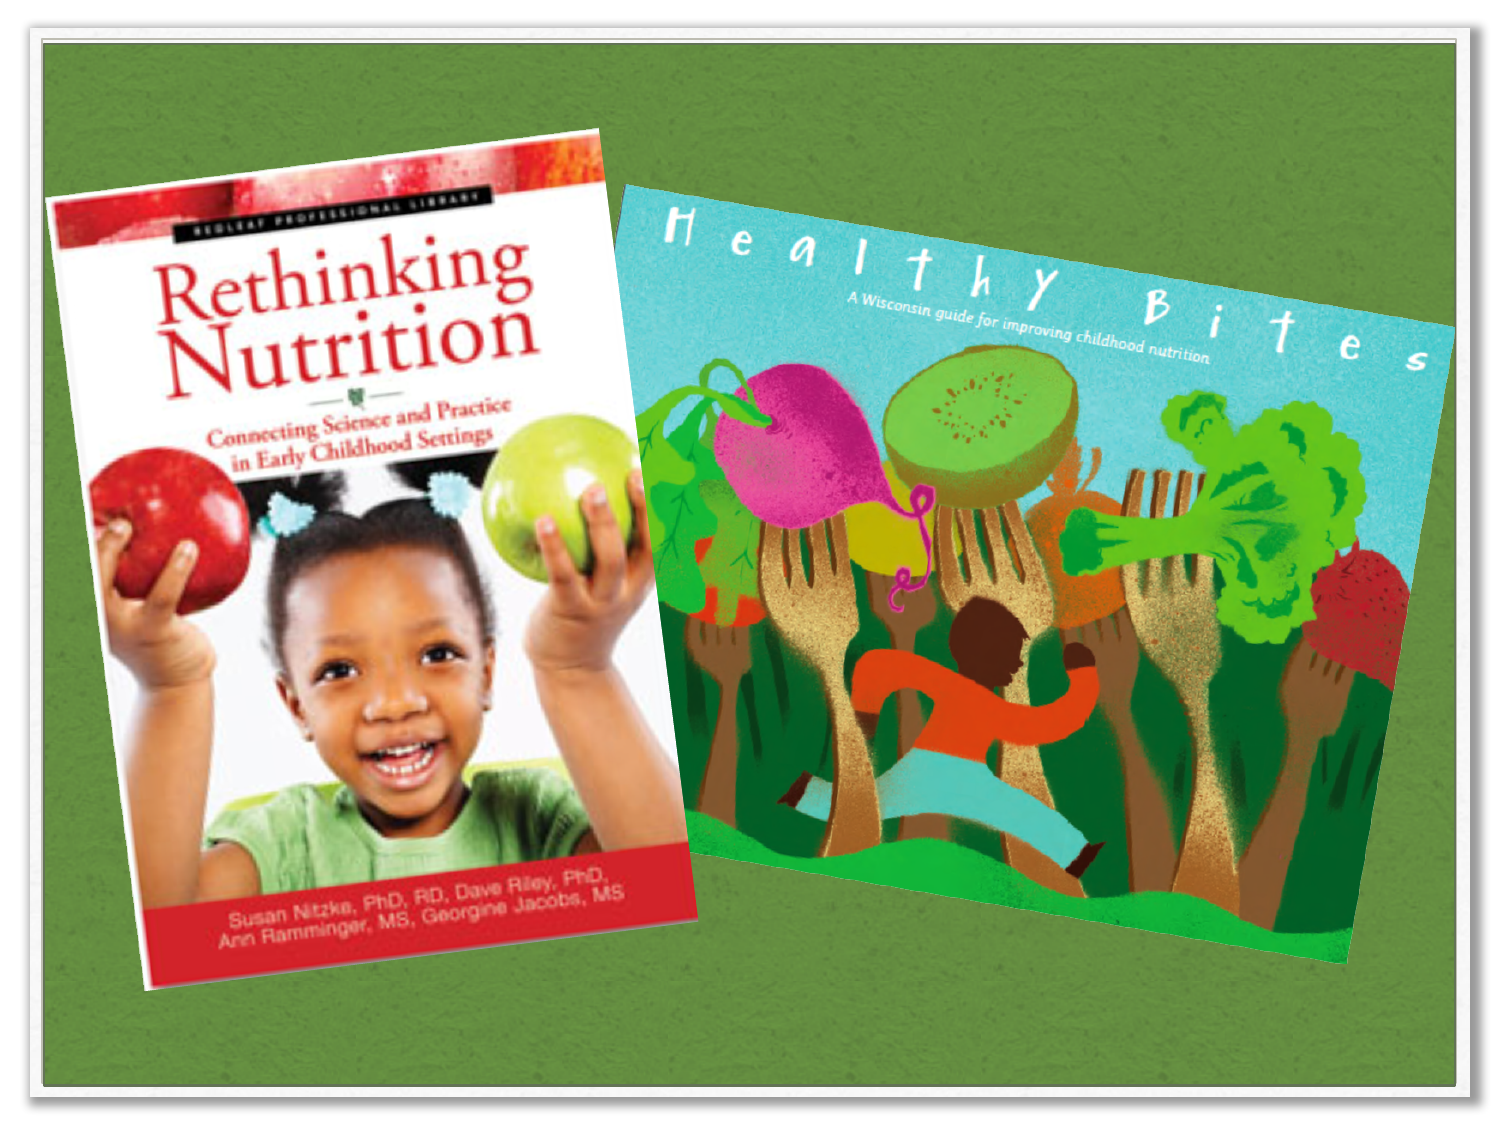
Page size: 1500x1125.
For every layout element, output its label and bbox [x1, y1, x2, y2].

list [89, 158, 652, 961]
text_box [43, 43, 1456, 1087]
picture [30, 28, 1470, 1097]
